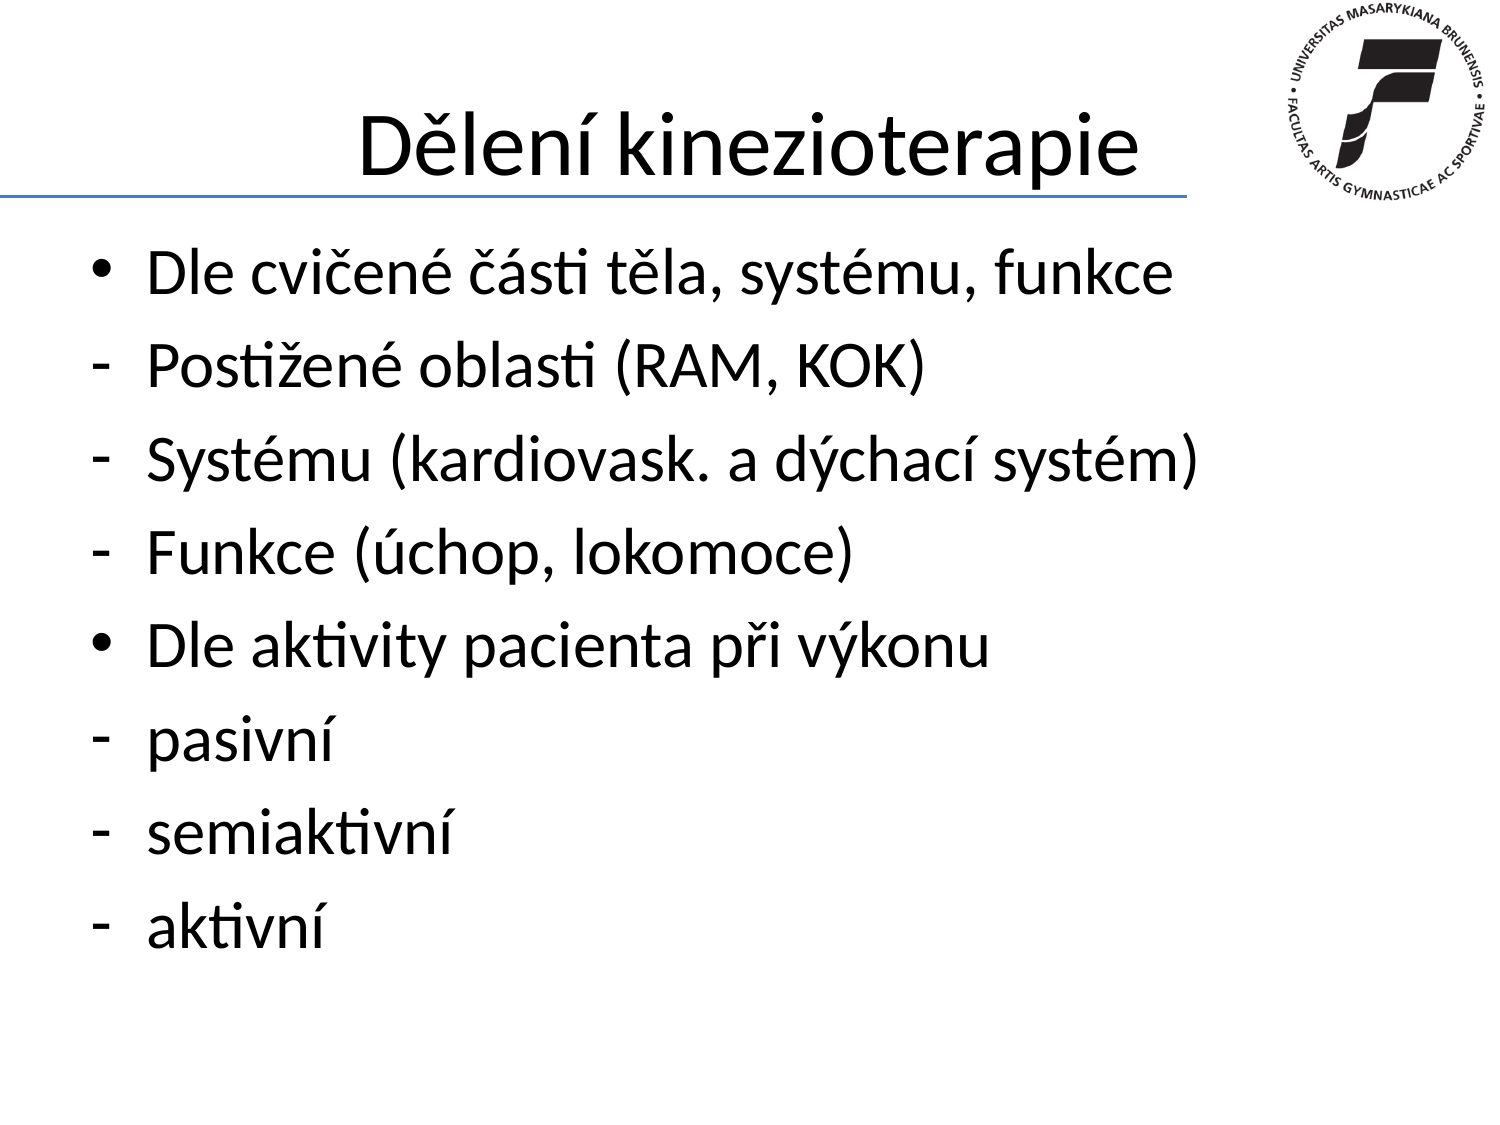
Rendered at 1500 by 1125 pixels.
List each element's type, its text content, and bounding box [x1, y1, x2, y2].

list Dle cvičené části těla, systému, funkce Postižené oblasti (RAM, KOK) Systému (kardiovask. a dýchací systém) Funkce (úchop, lokomoce) Dle aktivity pacienta při výkonu pasivní semiaktivní aktivní [75, 219, 1425, 1005]
picture [1269, 0, 1500, 205]
title Dělení kinezioterapie [75, 45, 1425, 219]
